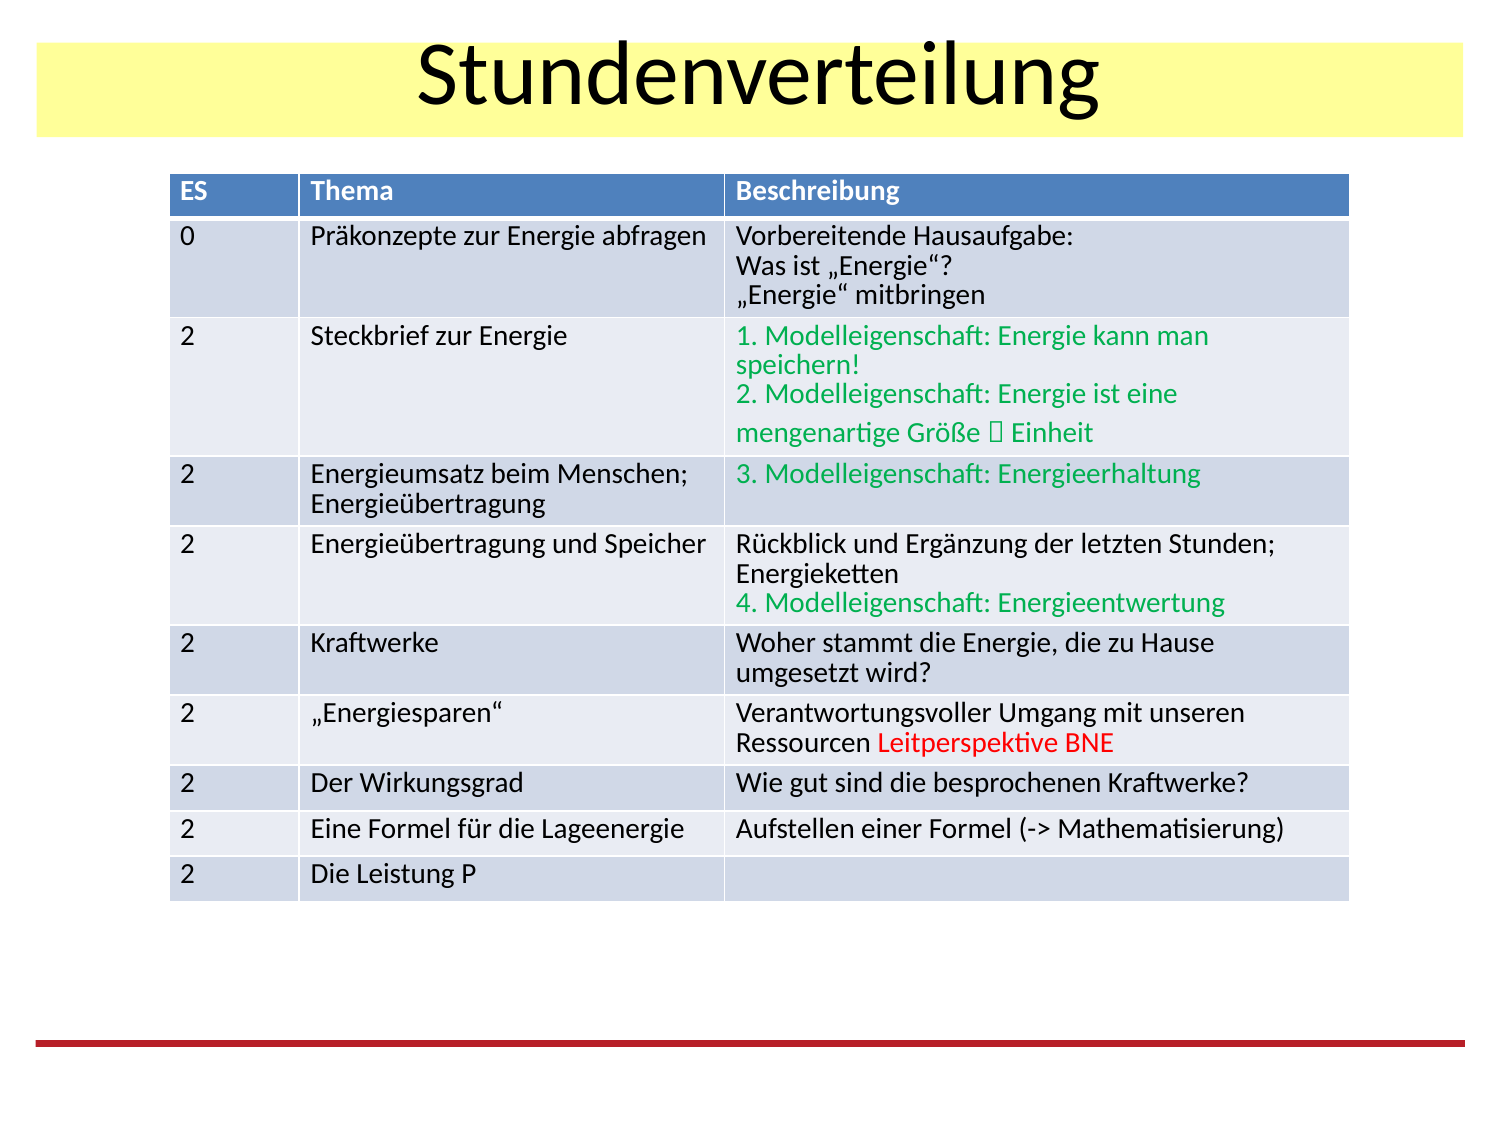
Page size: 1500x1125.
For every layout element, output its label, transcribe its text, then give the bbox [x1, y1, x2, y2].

table_cell 2 [170, 457, 298, 525]
table_cell Vorbereitende Hausaufgabe: Was ist „Energie“? „Energie“ mitbringen [725, 221, 1349, 317]
table_cell 0 [170, 221, 298, 317]
table_cell Verantwortungsvoller Umgang mit unseren Ressourcen Leitperspektive BNE [725, 696, 1349, 764]
table_cell Woher stammt die Energie, die zu Hause umgesetzt wird? [725, 626, 1349, 694]
table_cell Steckbrief zur Energie [300, 318, 724, 455]
table_cell Aufstellen einer Formel (-> Mathematisierung) [725, 812, 1349, 855]
table_cell 1. Modelleigenschaft: Energie kann man speichern! 2. Modelleigenschaft: Energie ist eine mengenartige Größe  Einheit [725, 318, 1349, 455]
table_header Beschreibung [725, 174, 1349, 216]
table_cell 2 [170, 857, 298, 901]
table_cell 2 [170, 766, 298, 810]
title Stundenverteilung [168, 28, 1351, 138]
table_cell Der Wirkungsgrad [300, 766, 724, 810]
table_cell 2 [170, 696, 298, 764]
table_cell 2 [170, 626, 298, 694]
table_cell Kraftwerke [300, 626, 724, 694]
table_cell Wie gut sind die besprochenen Kraftwerke? [725, 766, 1349, 810]
table_cell [725, 857, 1349, 901]
table_cell Energieumsatz beim Menschen; Energieübertragung [300, 457, 724, 525]
table_cell Eine Formel für die Lageenergie [300, 812, 724, 855]
table_cell Die Leistung P [300, 857, 724, 901]
table_cell 2 [170, 527, 298, 624]
table_header ES [170, 174, 298, 216]
table_cell 2 [170, 318, 298, 455]
table_cell „Energiesparen“ [300, 696, 724, 764]
table_header Thema [300, 174, 724, 216]
table_cell Energieübertragung und Speicher [300, 527, 724, 624]
table_cell Rückblick und Ergänzung der letzten Stunden; Energieketten 4. Modelleigenschaft: Energieentwertung [725, 527, 1349, 624]
table_cell 2 [170, 812, 298, 855]
table_cell 3. Modelleigenschaft: Energieerhaltung [725, 457, 1349, 525]
table_cell Präkonzepte zur Energie abfragen [300, 221, 724, 317]
